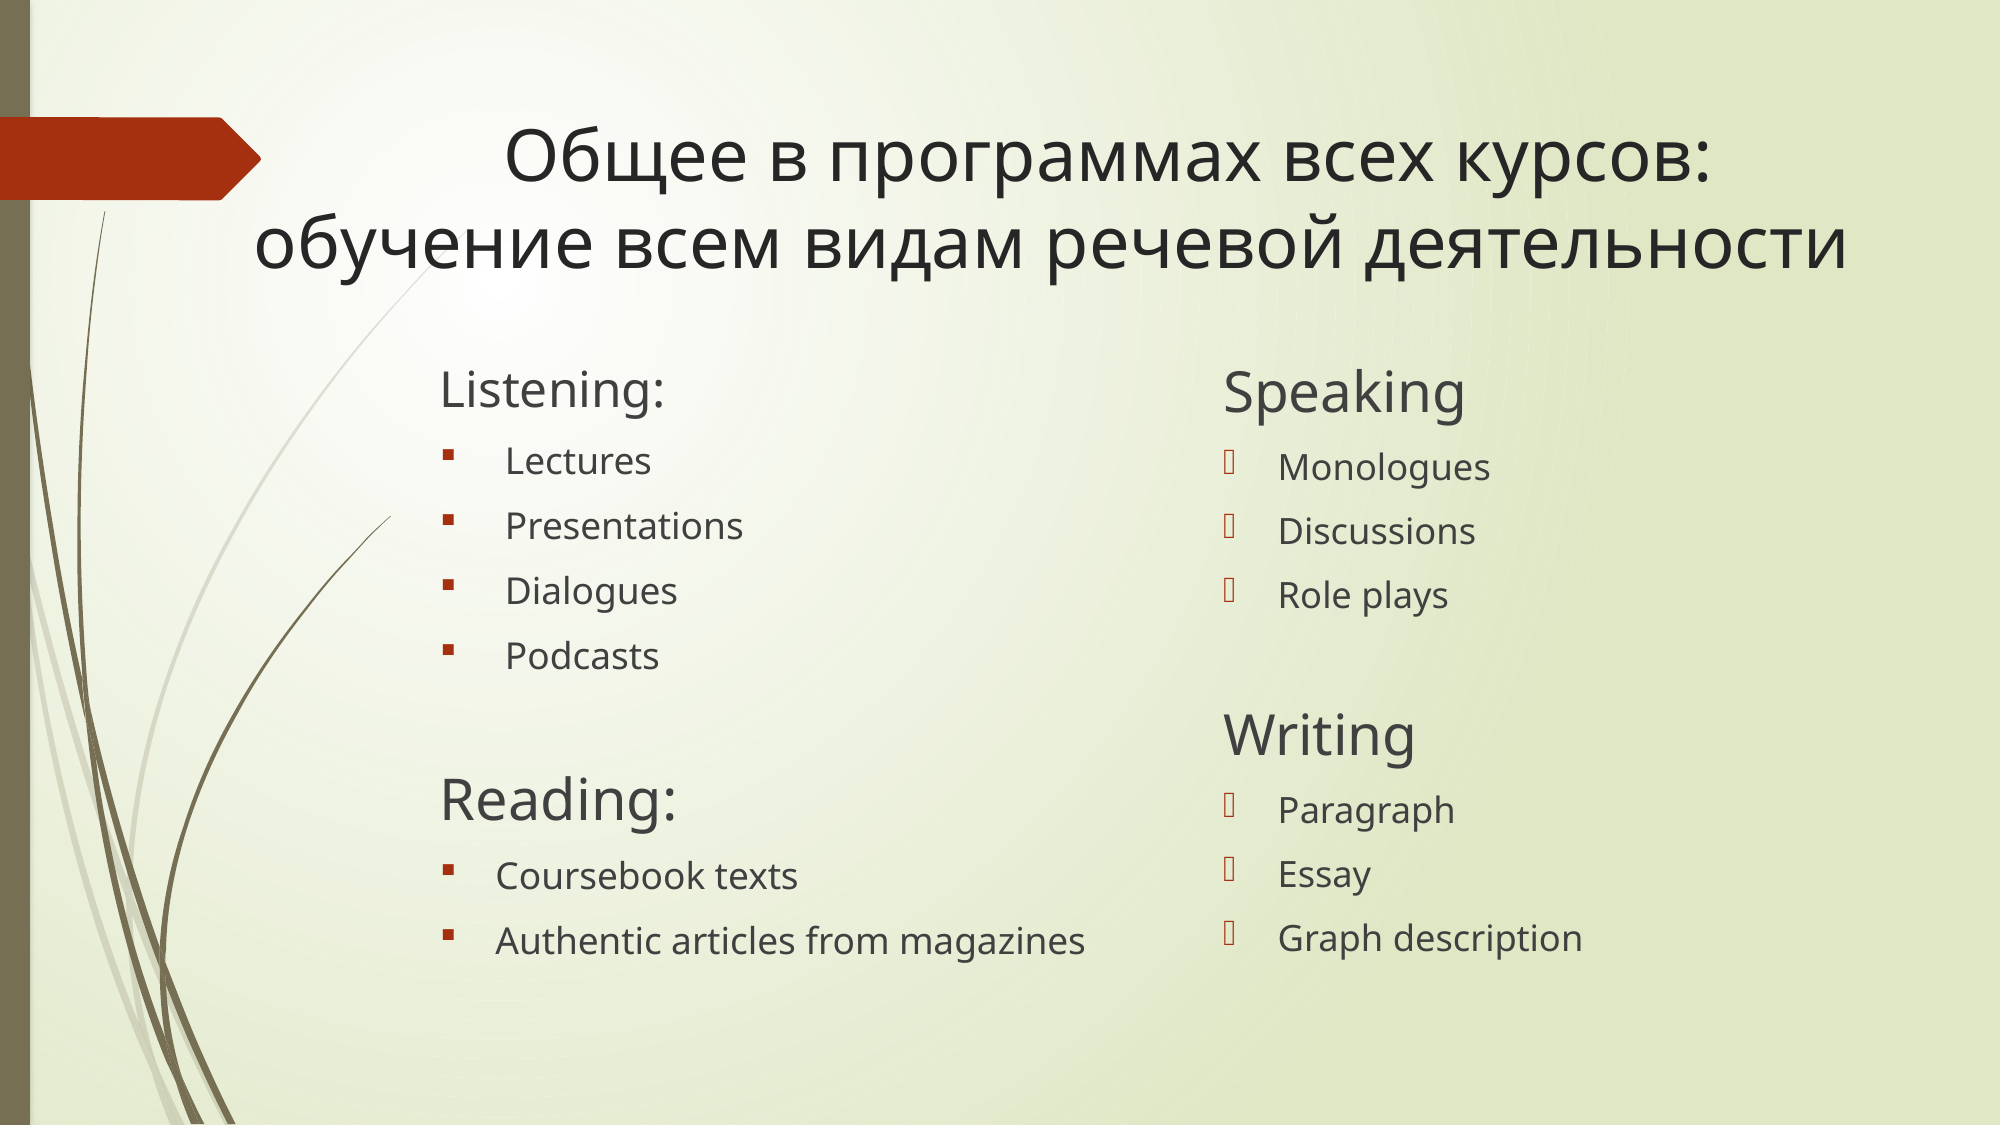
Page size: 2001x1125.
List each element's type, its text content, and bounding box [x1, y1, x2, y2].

list Listening: Lectures Presentations Dialogues Podcasts Reading: Coursebook texts Authentic articles from magazines [424, 350, 1133, 970]
title Общее в программах всех курсов: обучение всем видам речевой деятельности [215, 102, 1888, 313]
list Speaking Monologues Discussions Role plays Writing Paragraph Essay Graph description [1208, 348, 1888, 969]
